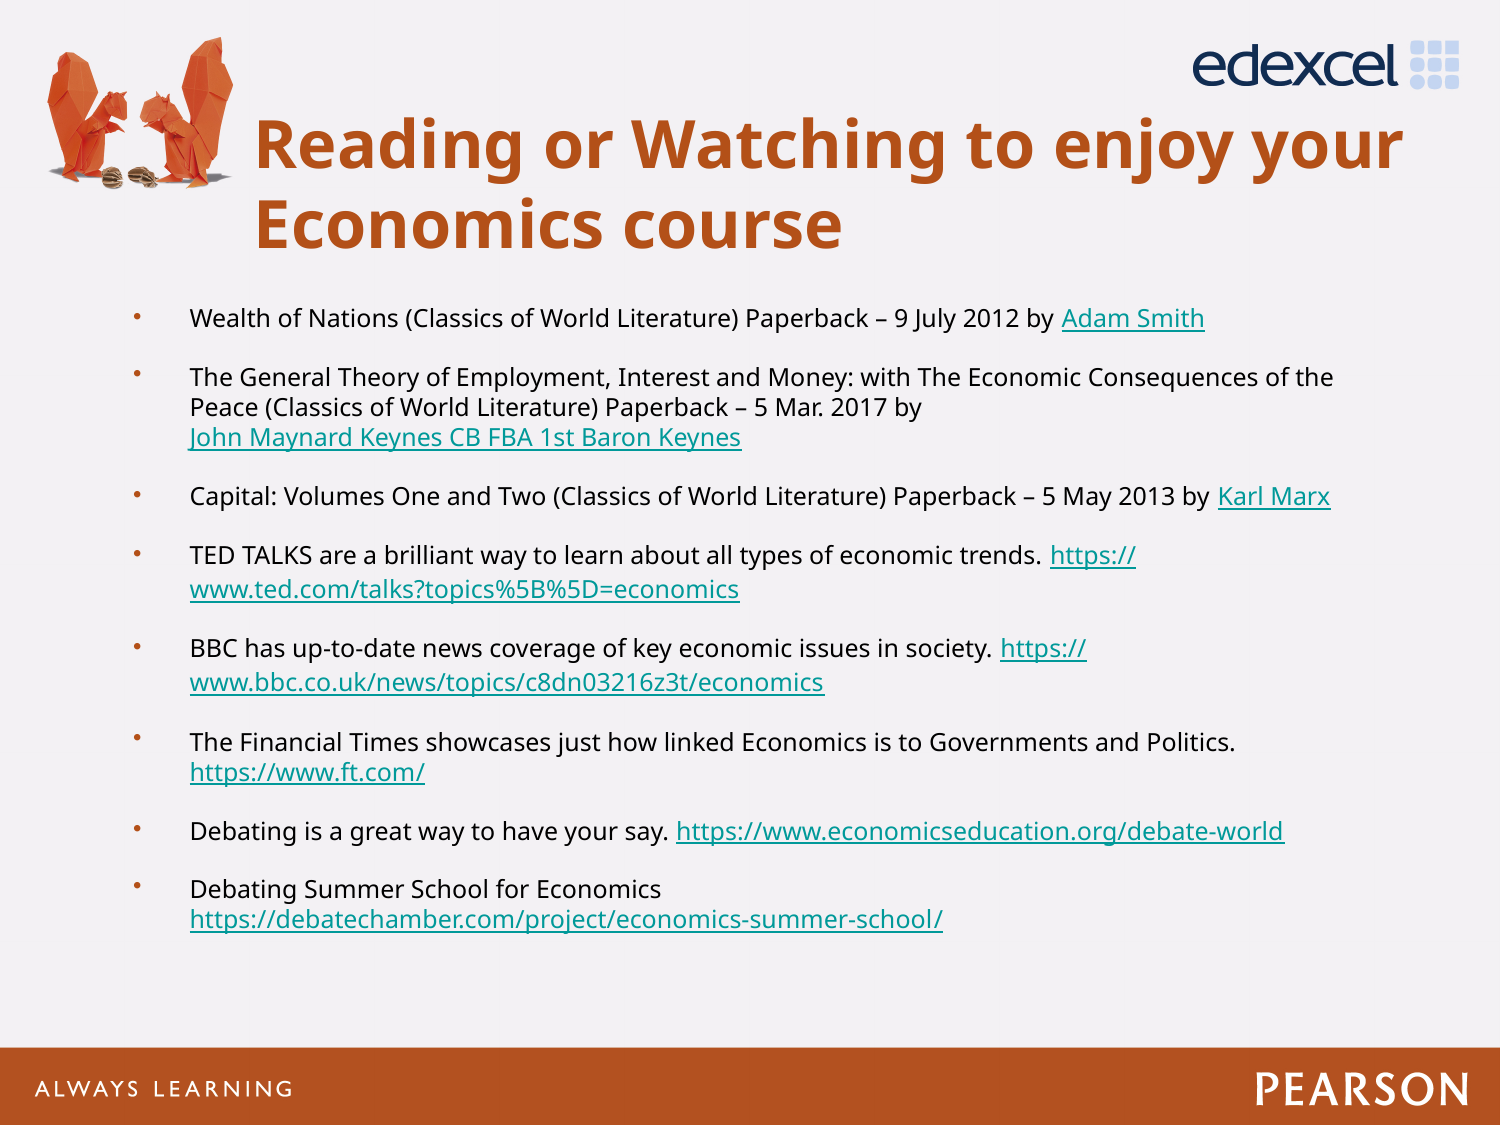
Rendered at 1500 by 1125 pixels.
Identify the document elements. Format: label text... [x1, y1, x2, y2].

picture [0, 0, 1500, 1125]
title Reading or Watching to enjoy your Economics course [253, 101, 1424, 268]
list Wealth of Nations (Classics of World Literature) Paperback – 9 July 2012 by Adam Smith The General Theory of Employment, Interest and Money: with The Economic Consequences of the Peace (Classics of World Literature) Paperback – 5 Mar. 2017 by John Maynard Keynes CB FBA 1st Baron Keynes Capital: Volumes One and Two (Classics of World Literature) Paperback – 5 May 2013 by Karl Marx TED TALKS are a brilliant way to learn about all types of economic trends. https://www.ted.com/talks?topics%5B%5D=economics BBC has up-to-date news coverage of key economic issues in society. https://www.bbc.co.uk/news/topics/c8dn03216z3t/economics The Financial Times showcases just how linked Economics is to Governments and Politics. https://www.ft.com/ Debating is a great way to have your say. https://www.economicseducation.org/debate-world Debating Summer School for Economics https://debatechamber.com/project/economics-summer-school/ [118, 295, 1394, 1005]
